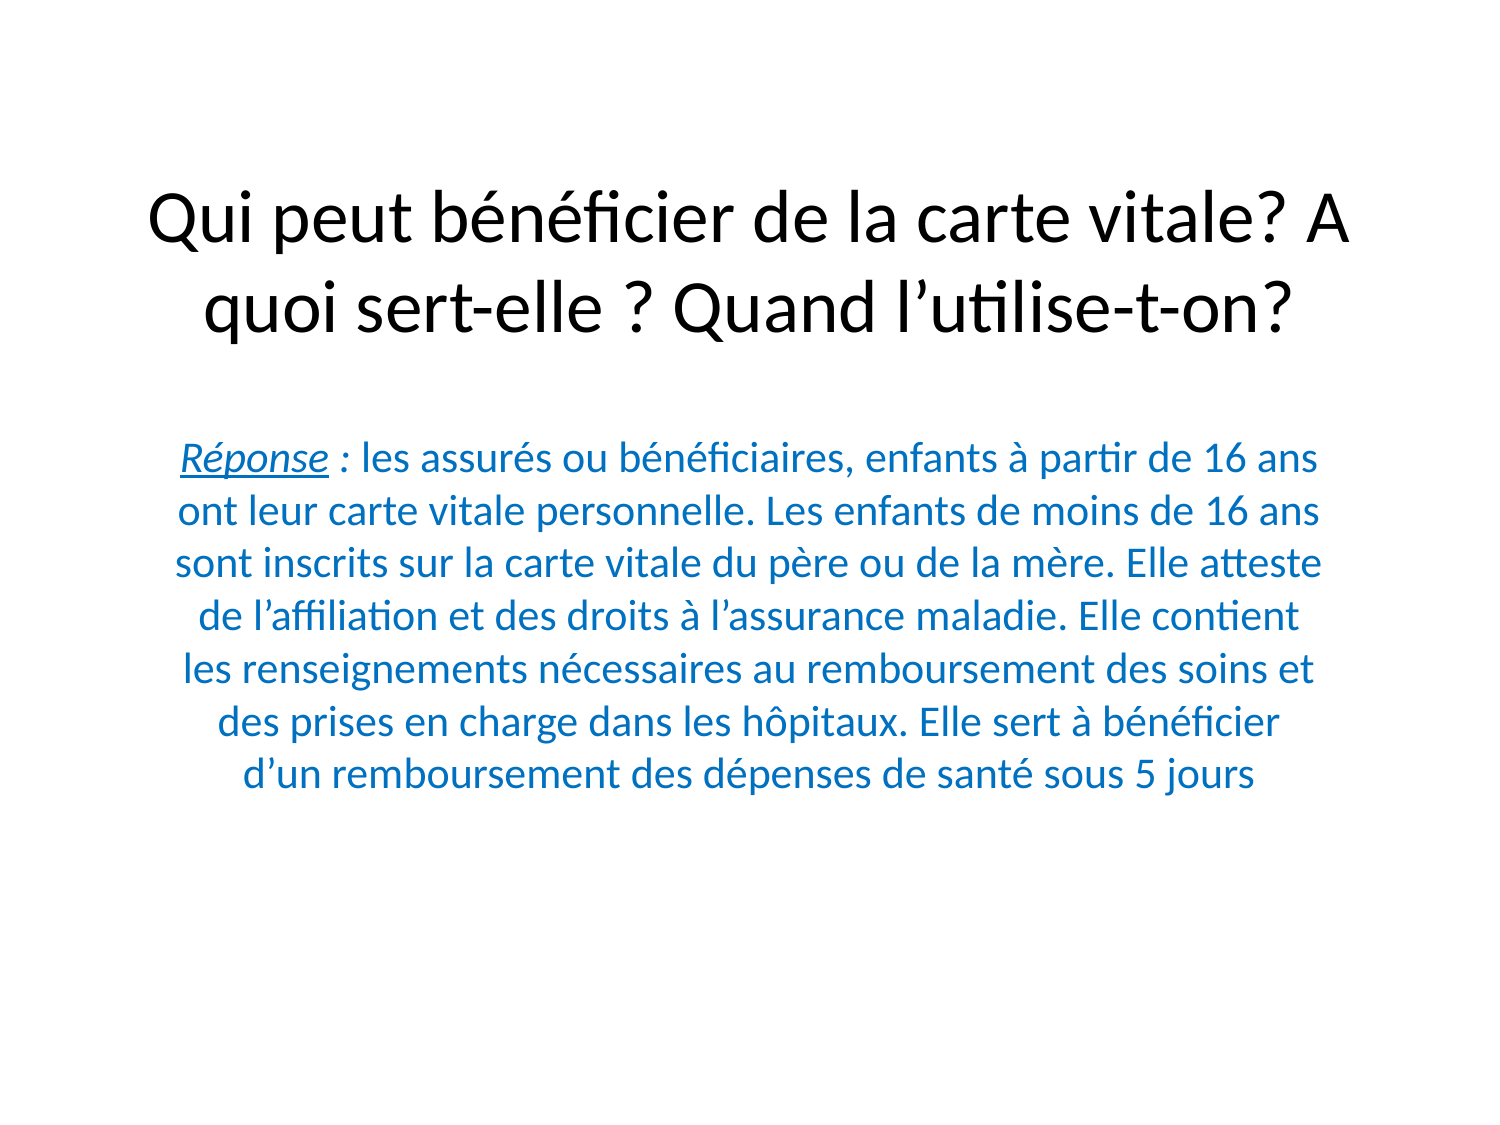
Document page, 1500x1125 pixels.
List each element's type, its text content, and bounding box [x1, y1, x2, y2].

title Qui peut bénéficier de la carte vitale? A quoi sert-elle ? Quand l’utilise-t-on? [112, 137, 1388, 379]
subtitle Réponse : les assurés ou bénéficiaires, enfants à partir de 16 ans ont leur carte vitale personnelle. Les enfants de moins de 16 ans sont inscrits sur la carte vitale du père ou de la mère. Elle atteste de l’affiliation et des droits à l’assurance maladie. Elle contient les renseignements nécessaires au remboursement des soins et des prises en charge dans les hôpitaux. Elle sert à bénéficier d’un remboursement des dépenses de santé sous 5 jours [159, 420, 1341, 846]
